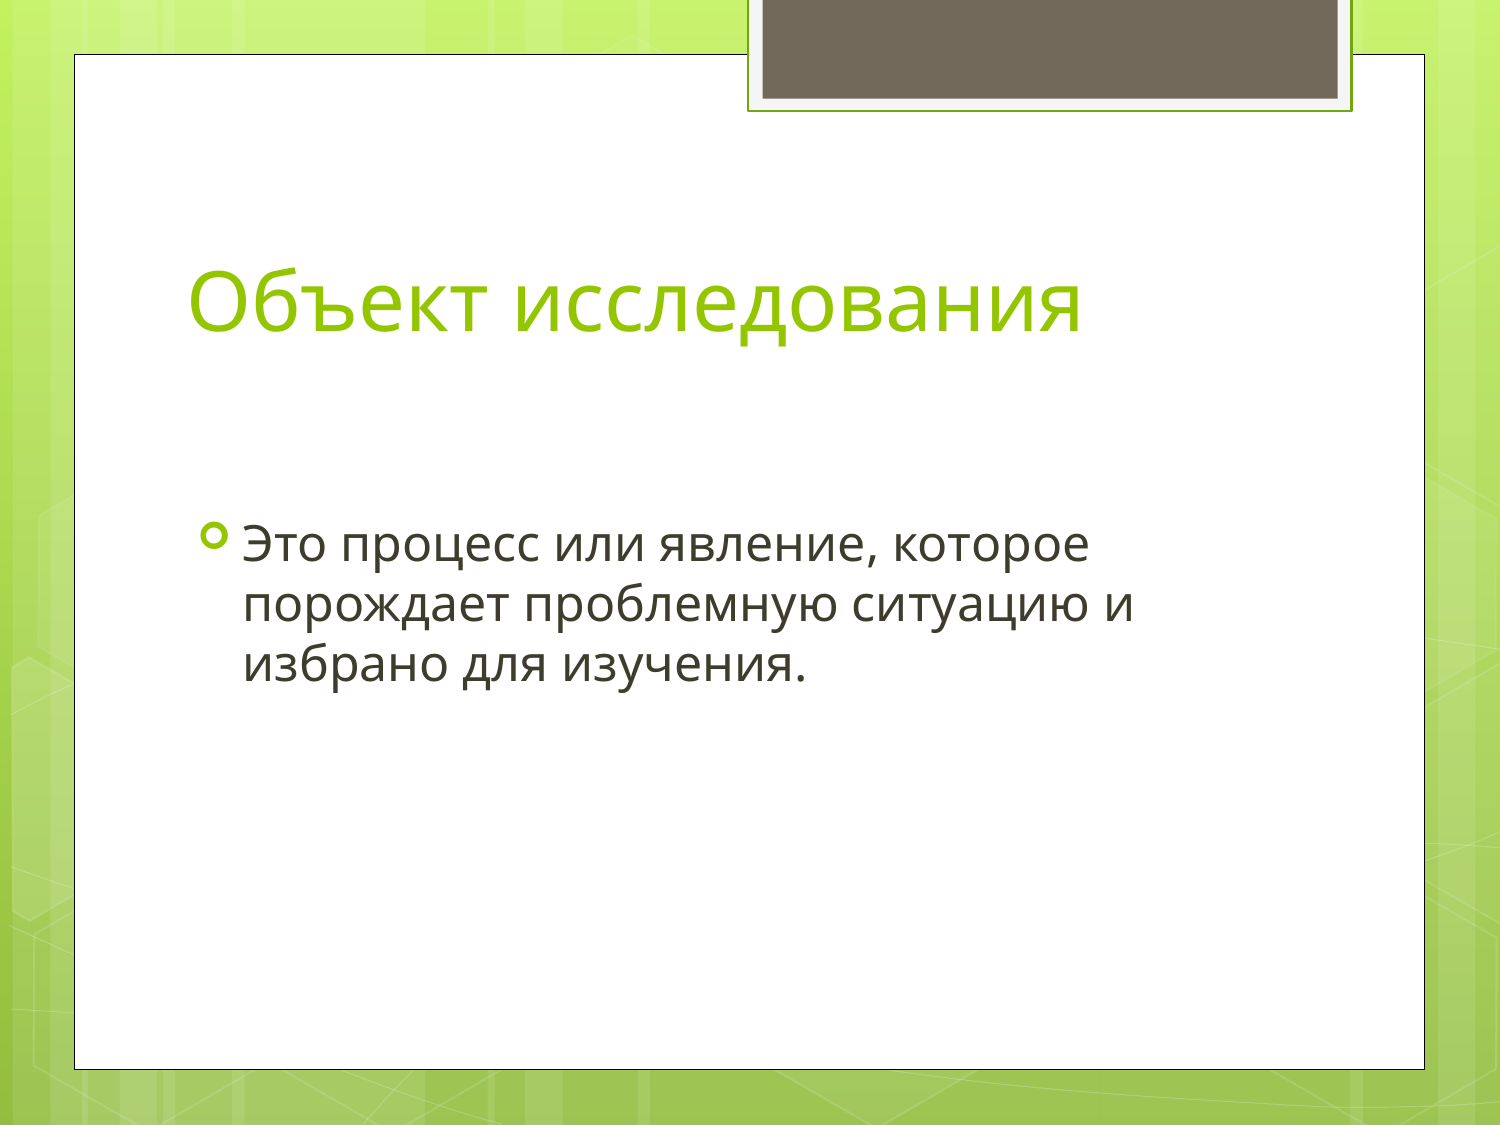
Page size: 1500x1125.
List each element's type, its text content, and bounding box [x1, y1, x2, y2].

list Это процесс или явление, которое порождает проблемную ситуацию и избрано для изучения. [171, 503, 1283, 957]
title Объект исследования [171, 168, 1324, 357]
